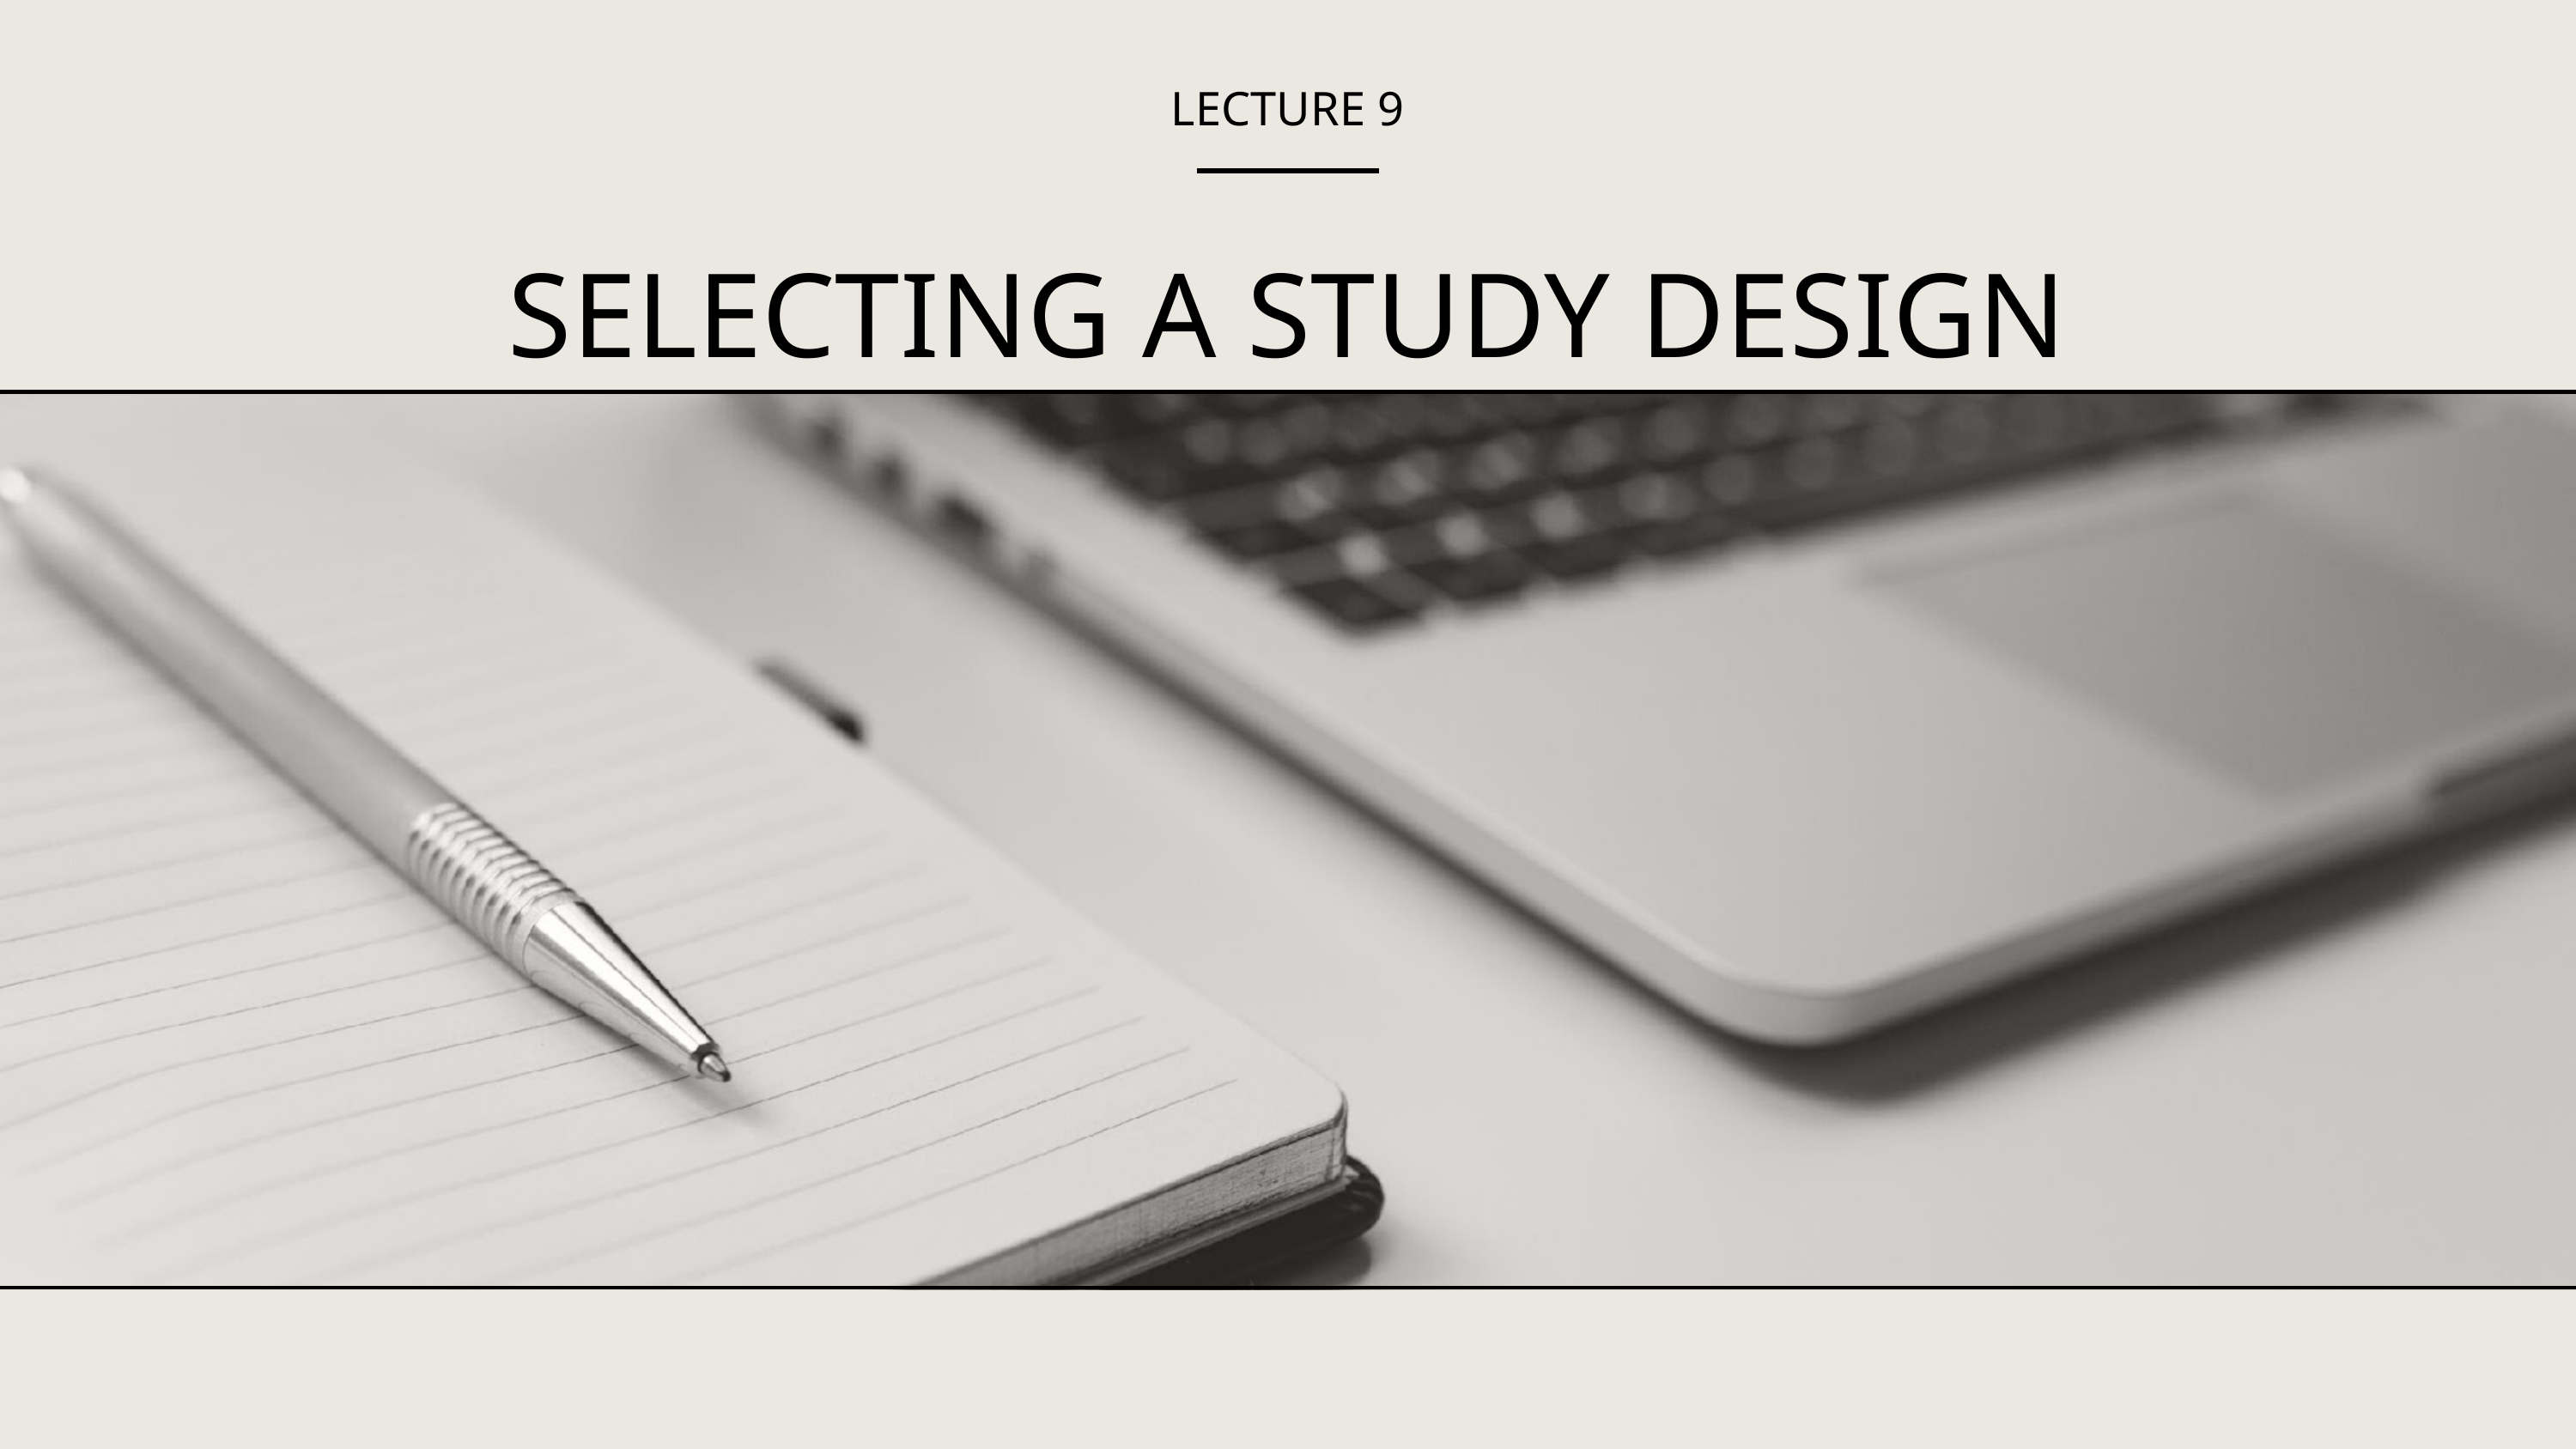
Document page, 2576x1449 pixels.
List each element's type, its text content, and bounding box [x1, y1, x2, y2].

text_box LECTURE 9 [1078, 67, 1498, 135]
picture [0, 392, 2576, 1287]
text_box SELECTING A STUDY DESIGN [276, 197, 2300, 381]
